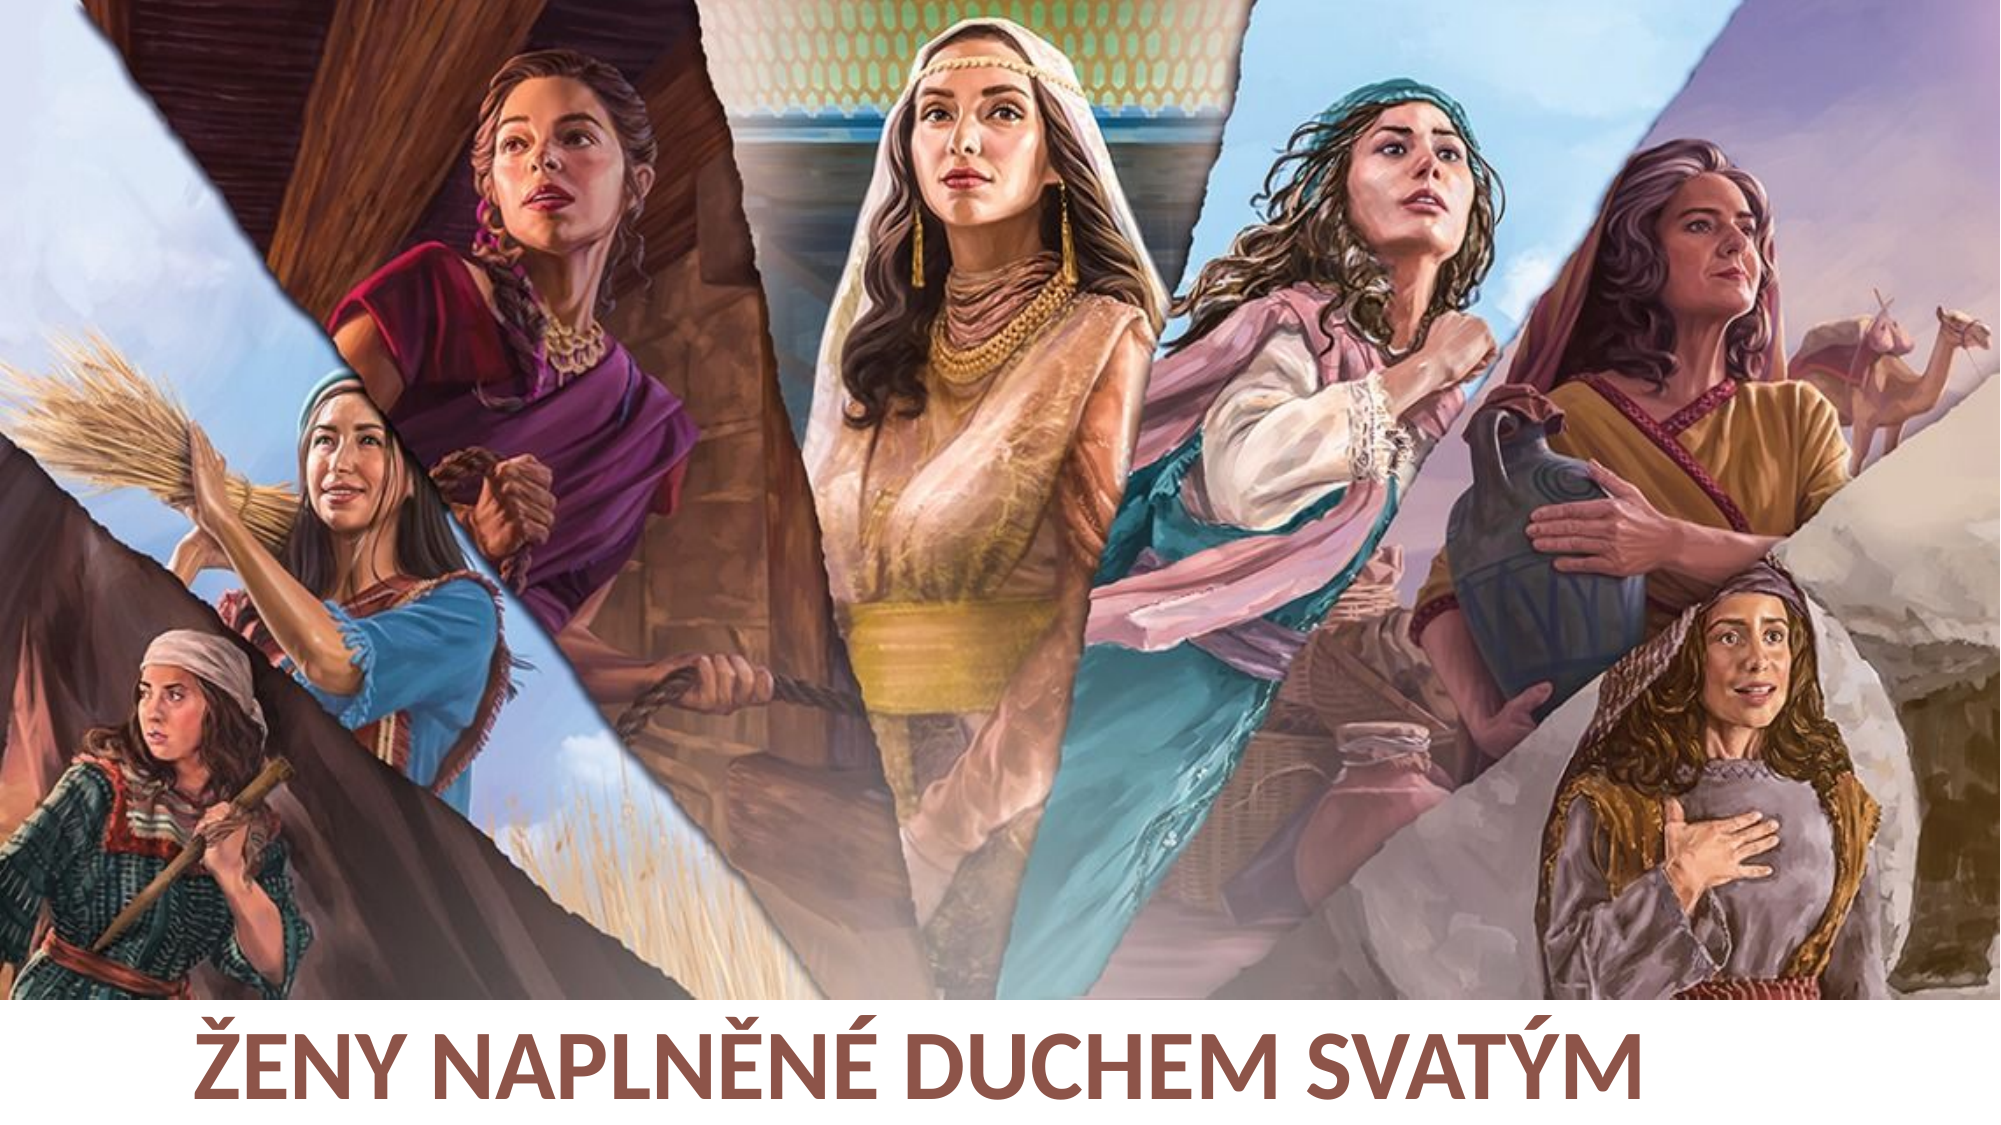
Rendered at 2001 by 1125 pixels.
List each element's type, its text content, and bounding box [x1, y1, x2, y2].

picture [0, 0, 2000, 1000]
text_box ŽENY NAPLNĚNÉ DUCHEM SVATÝM [178, 1000, 1822, 1125]
